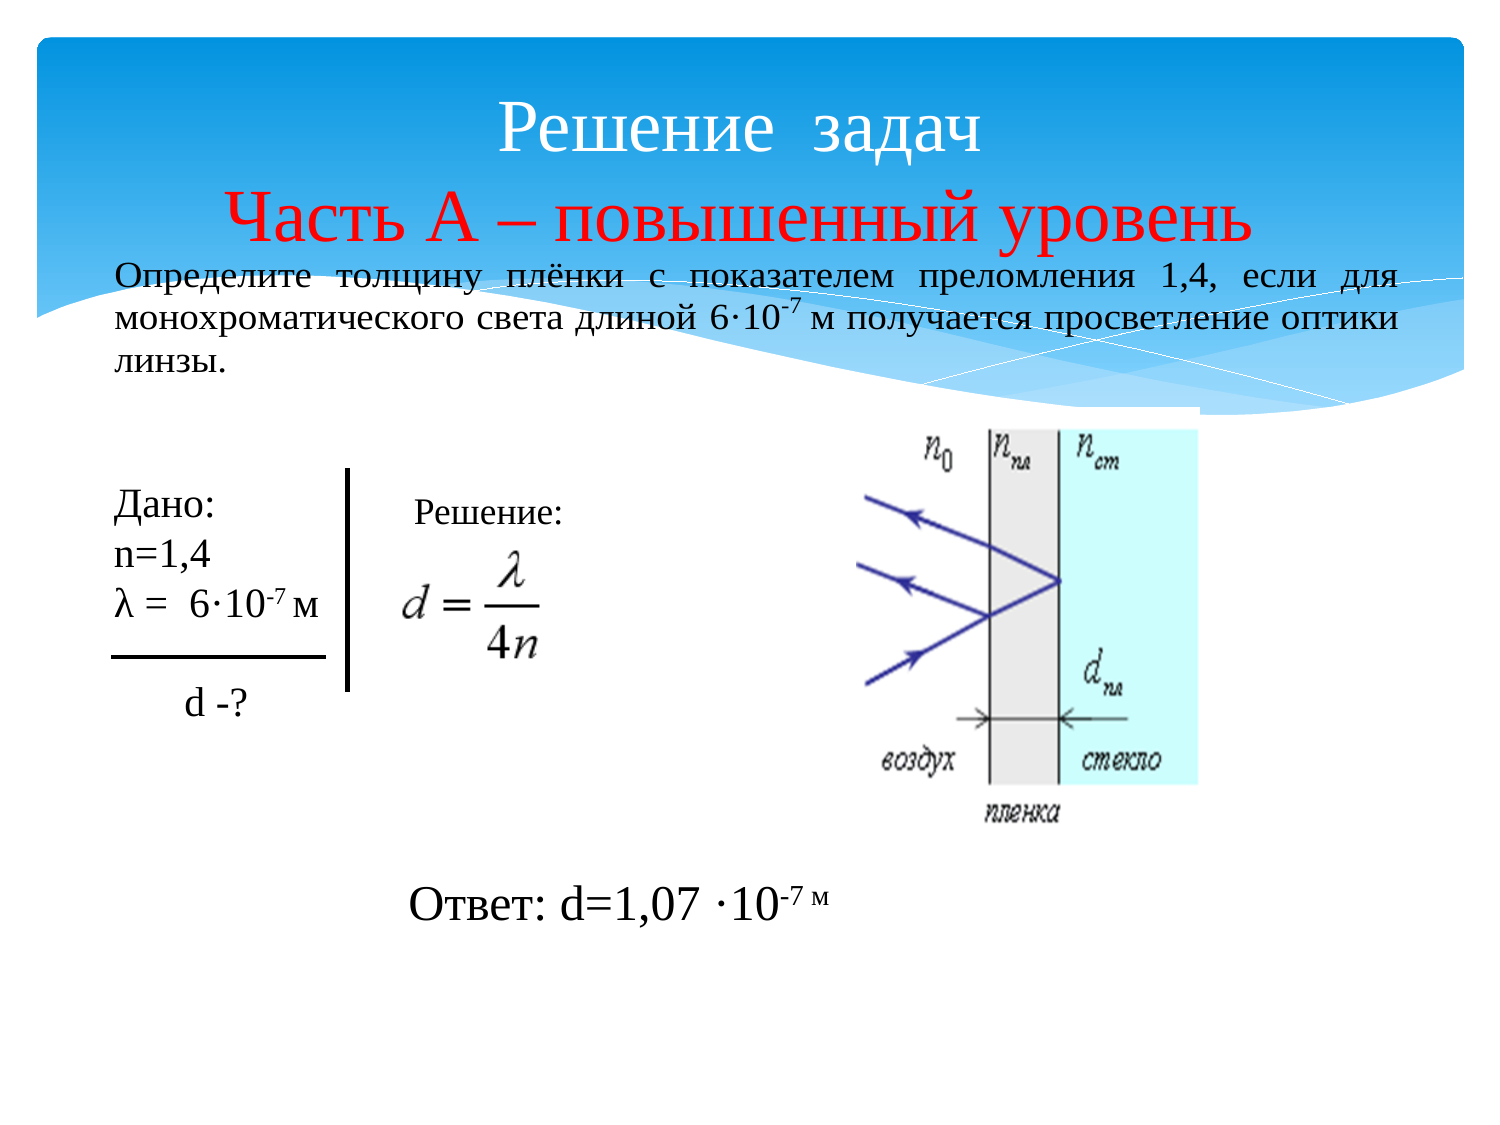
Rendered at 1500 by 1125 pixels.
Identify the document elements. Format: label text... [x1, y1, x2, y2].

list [97, 253, 1400, 408]
text_box Дано: n=1,4 λ = 6·10-7 м [99, 468, 344, 633]
picture [395, 543, 557, 668]
text_box d -? [169, 667, 264, 732]
title Решение задач Часть А – повышенный уровень [64, 54, 1415, 279]
picture [856, 407, 1200, 832]
text_box Решение: [399, 479, 579, 540]
